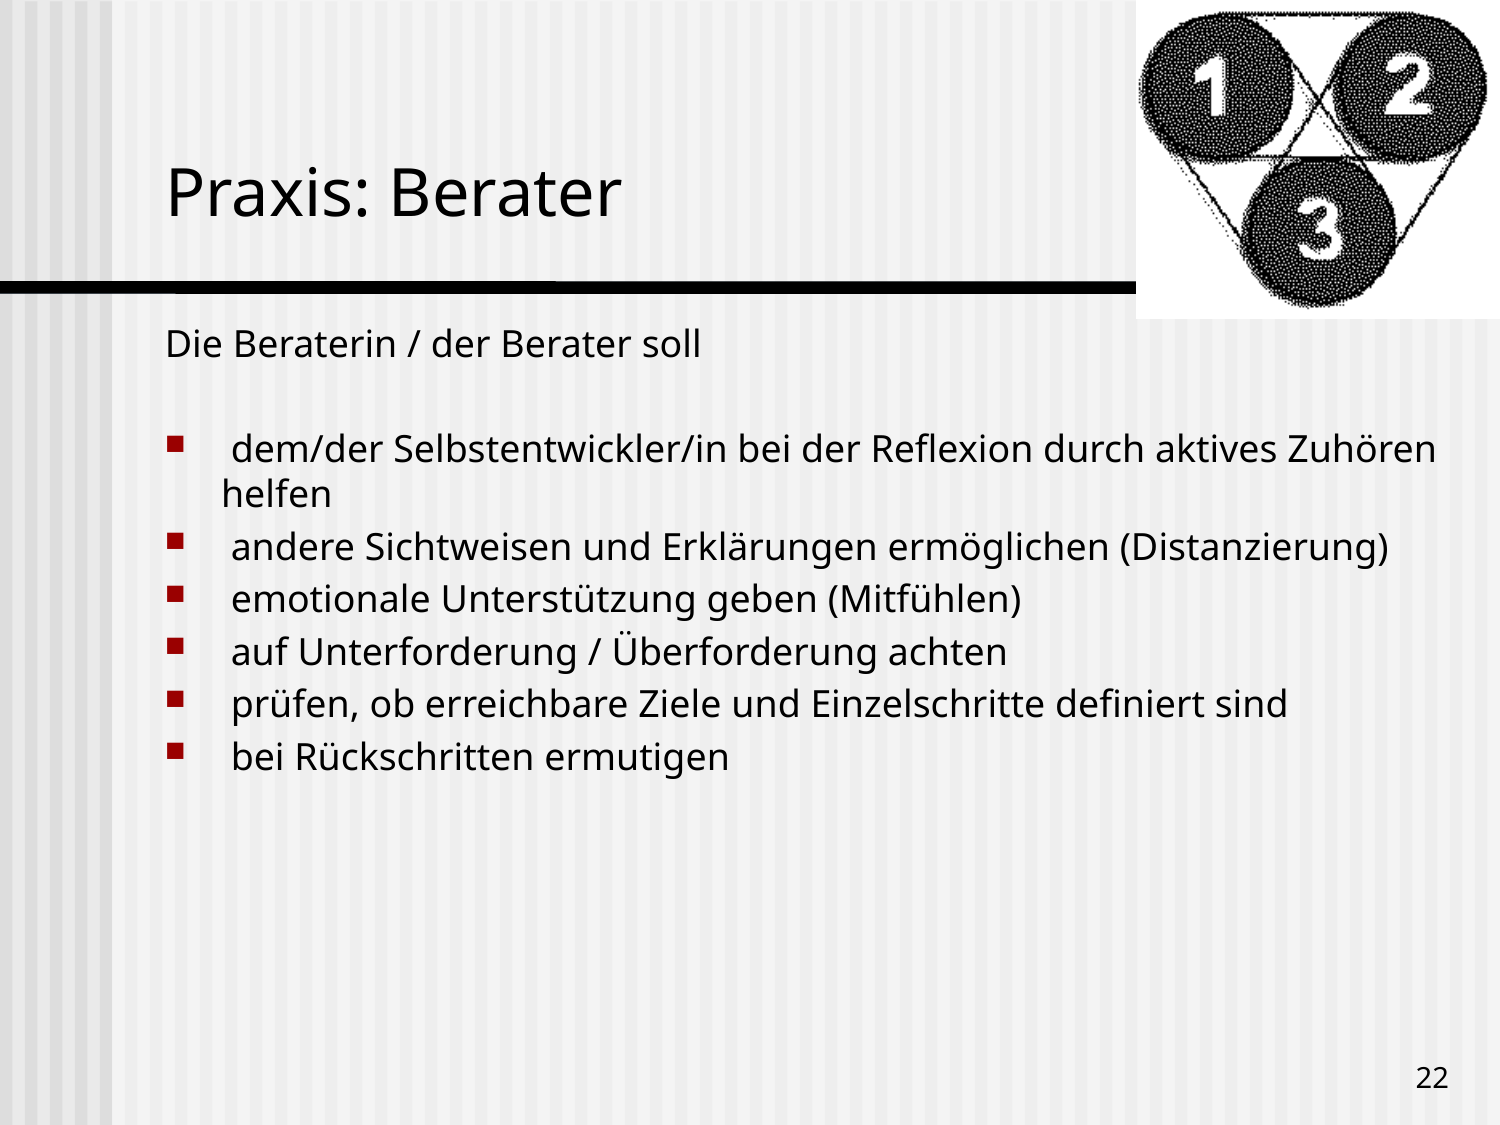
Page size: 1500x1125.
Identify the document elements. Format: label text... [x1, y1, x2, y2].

list Die Beraterin / der Berater soll dem/der Selbstentwickler/in bei der Reflexion durch aktives Zuhören helfen andere Sichtweisen und Erklärungen ermöglichen (Distanzierung) emotionale Unterstützung geben (Mitfühlen) auf Unterforderung / Überforderung achten prüfen, ob erreichbare Ziele und Einzelschritte definiert sind bei Rückschritten ermutigen [149, 312, 1481, 1001]
picture [1136, 0, 1500, 319]
slide_number 22 [1151, 1031, 1465, 1107]
title Praxis: Berater [149, 142, 1051, 238]
